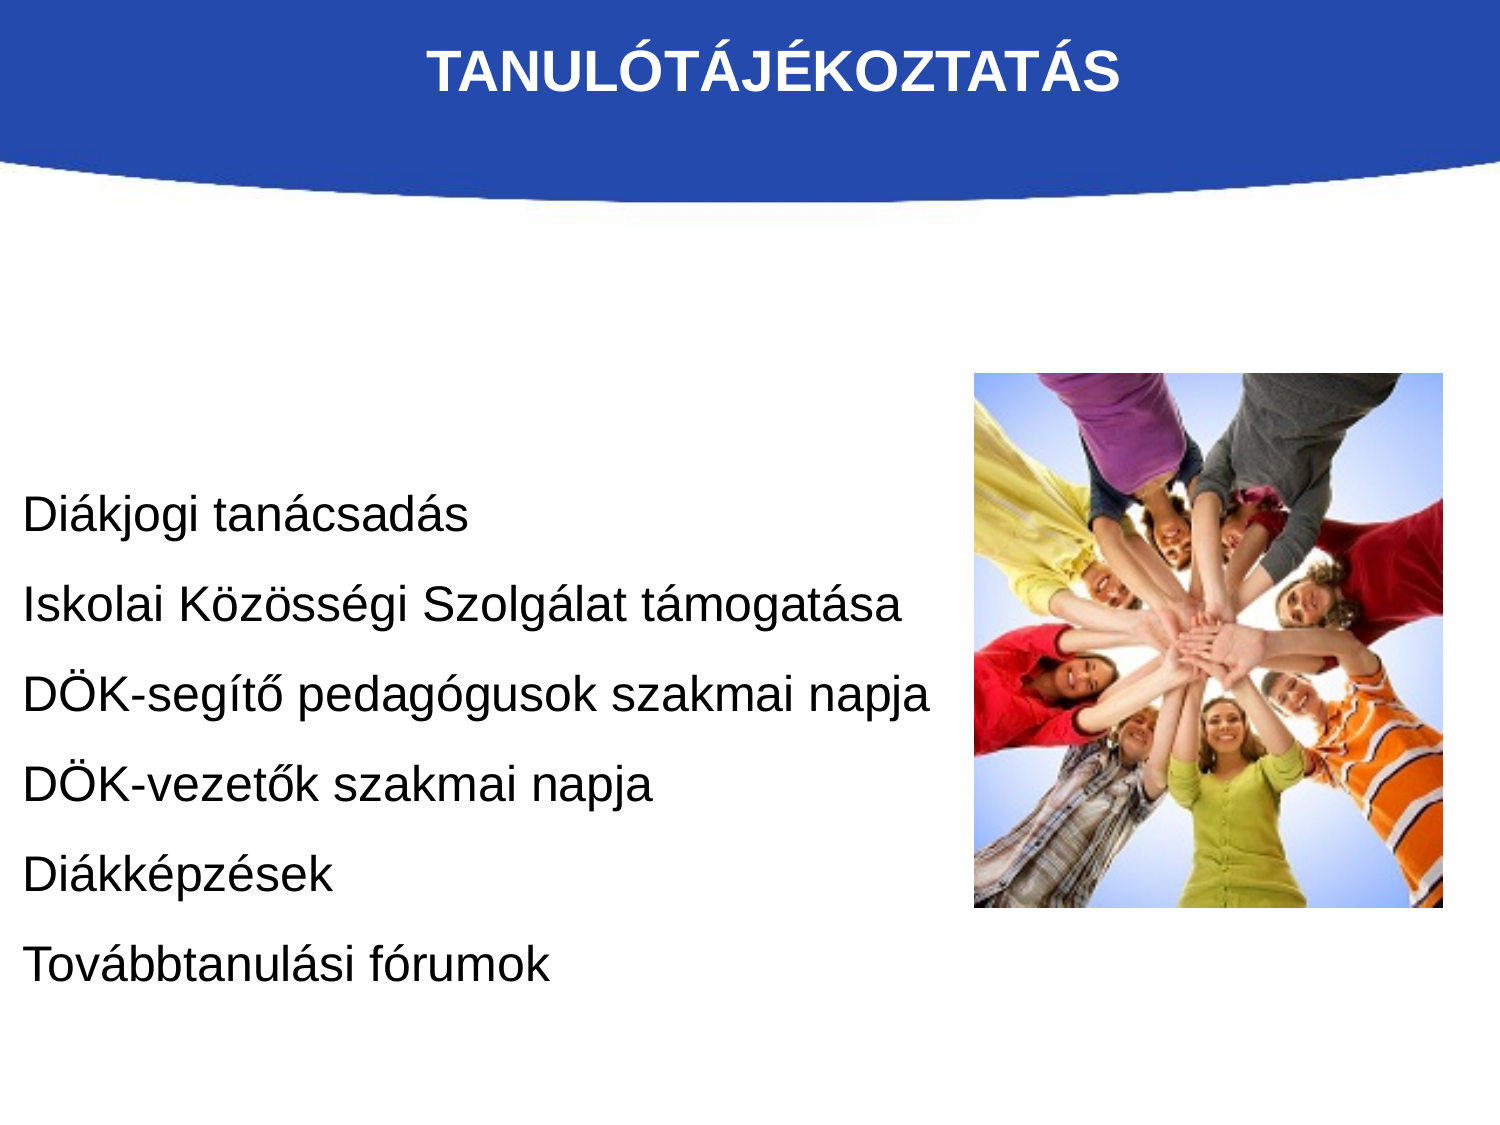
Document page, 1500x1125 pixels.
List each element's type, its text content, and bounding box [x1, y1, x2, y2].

picture [0, 0, 1500, 1125]
title TANULÓTÁJÉKOZTATÁS [76, 25, 1471, 178]
text_box Diákjogi tanácsadás Iskolai Közösségi Szolgálat támogatása DÖK-segítő pedagógusok szakmai napja DÖK-vezetők szakmai napja Diákképzések Továbbtanulási fórumok [1, 444, 1074, 1000]
